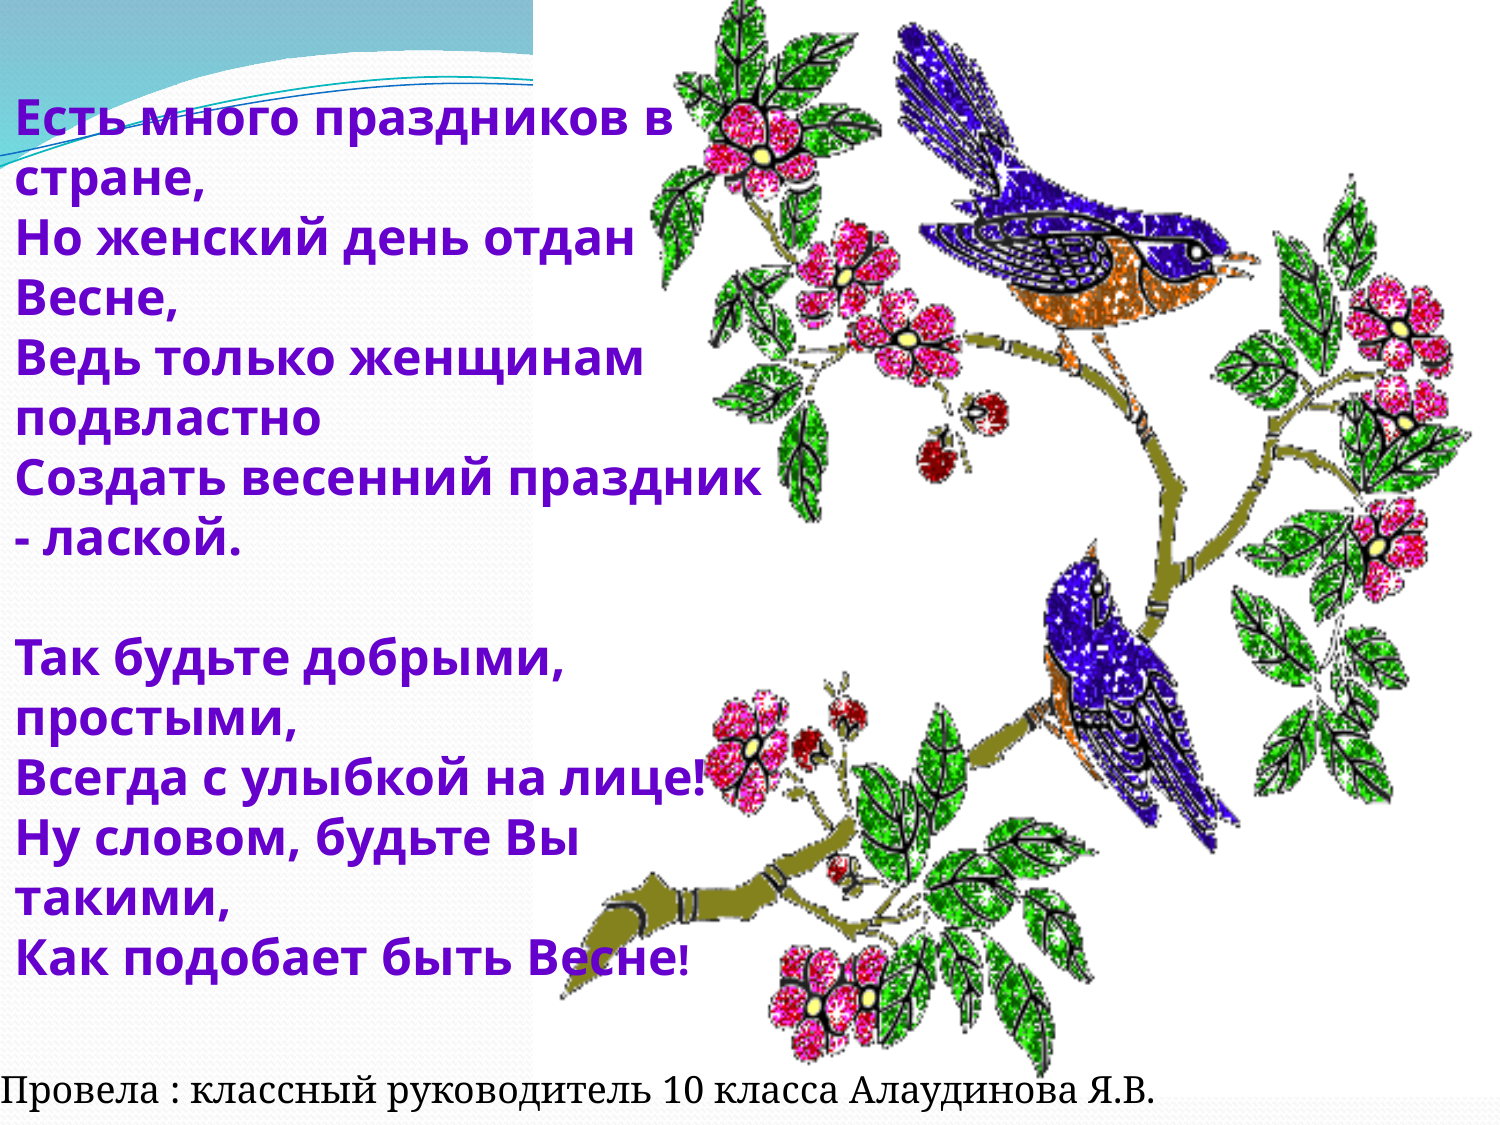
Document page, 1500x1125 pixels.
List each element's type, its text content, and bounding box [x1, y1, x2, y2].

picture [533, 0, 1500, 1098]
text_box Провела : классный руководитель 10 класса Алаудинова Я.В. [0, 1058, 1172, 1119]
text_box Есть много праздников в стране, Но женский день отдан Весне, Ведь только женщинам подвластно Создать весенний праздник - лаской. Так будьте добрыми, простыми, Всегда с улыбкой на лице! Ну словом, будьте Вы такими, Как подобает быть Весне! [0, 78, 526, 993]
